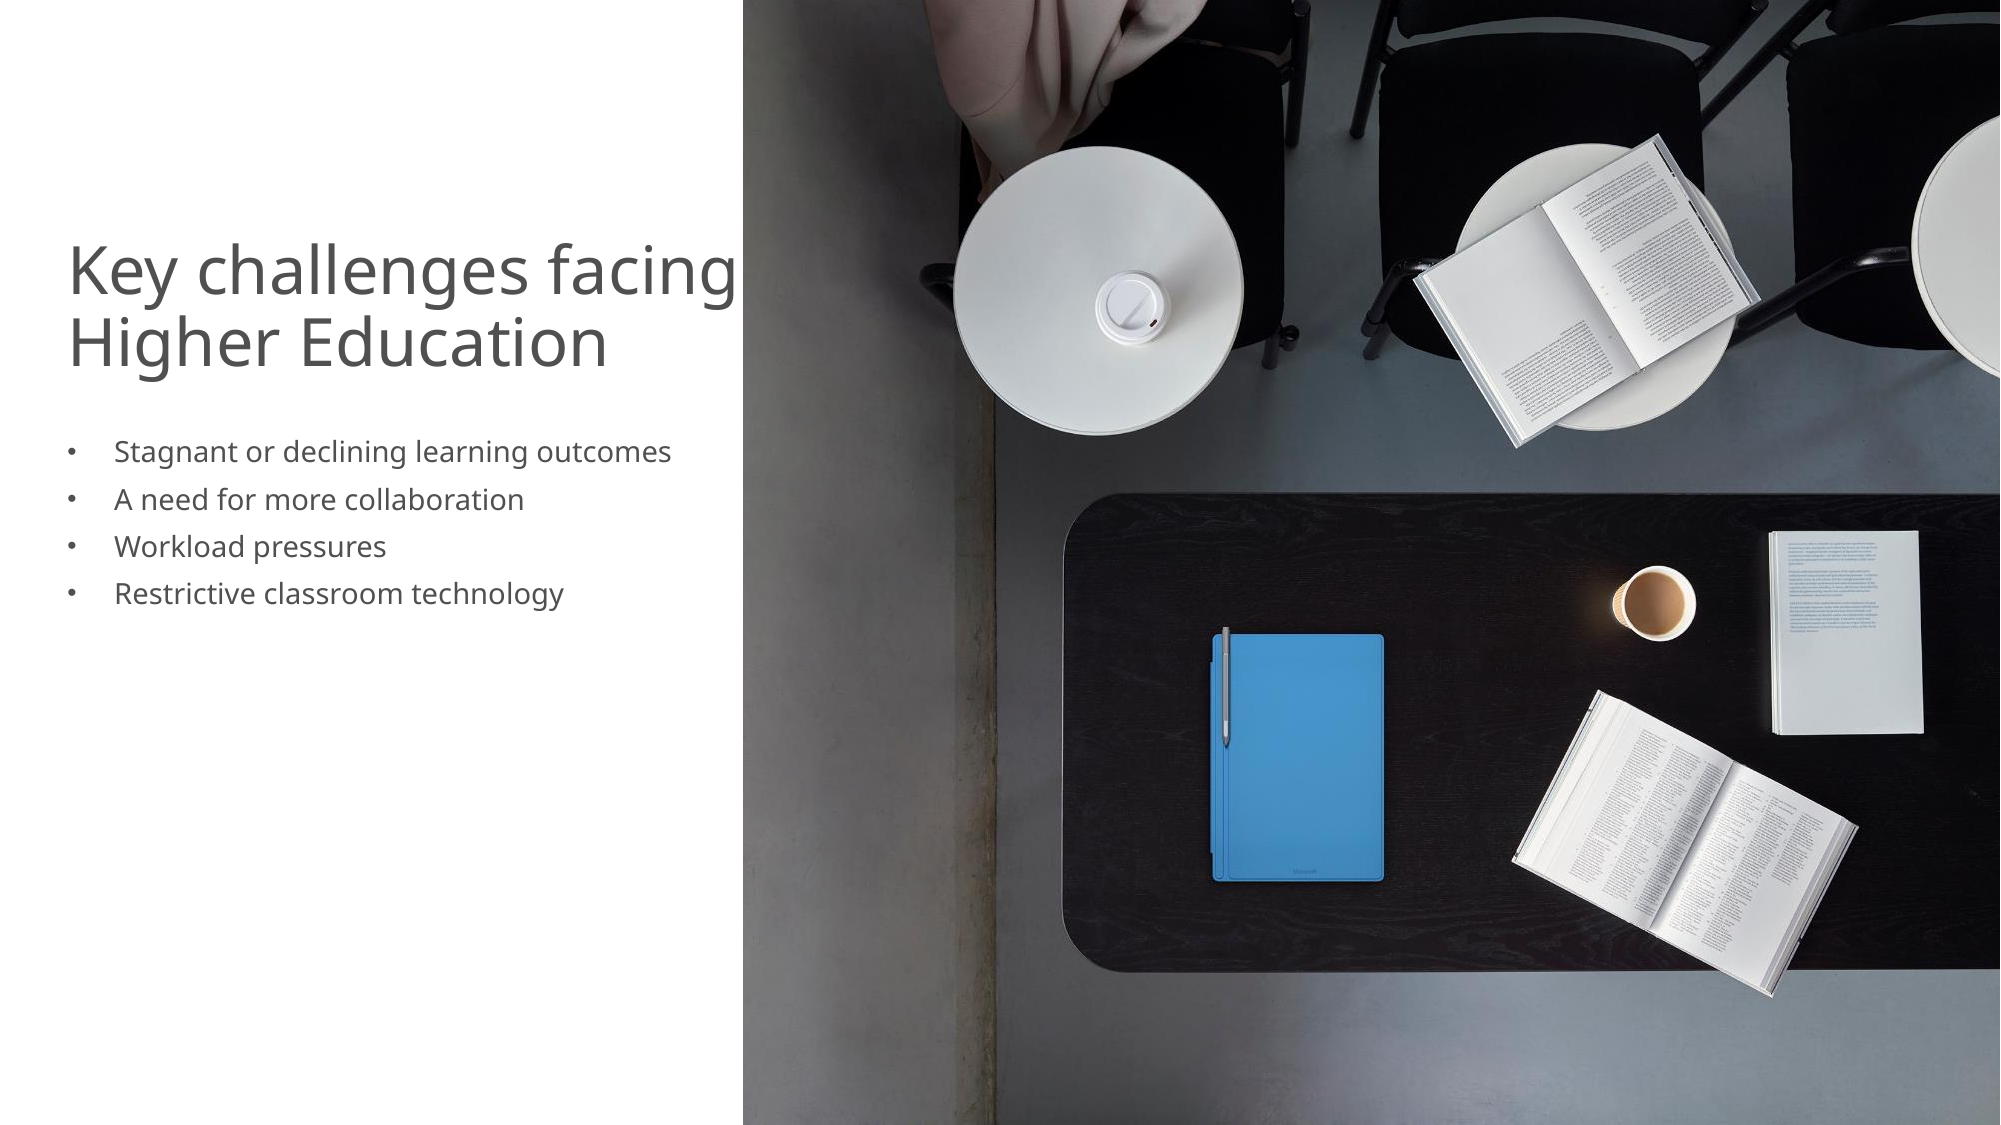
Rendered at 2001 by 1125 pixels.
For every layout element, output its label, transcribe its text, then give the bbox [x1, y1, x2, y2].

title Key challenges facing Higher Education [67, 237, 743, 383]
list Stagnant or declining learning outcomes A need for more collaboration Workload pressures Restrictive classroom technology [67, 433, 743, 1072]
picture [743, 0, 2000, 1125]
